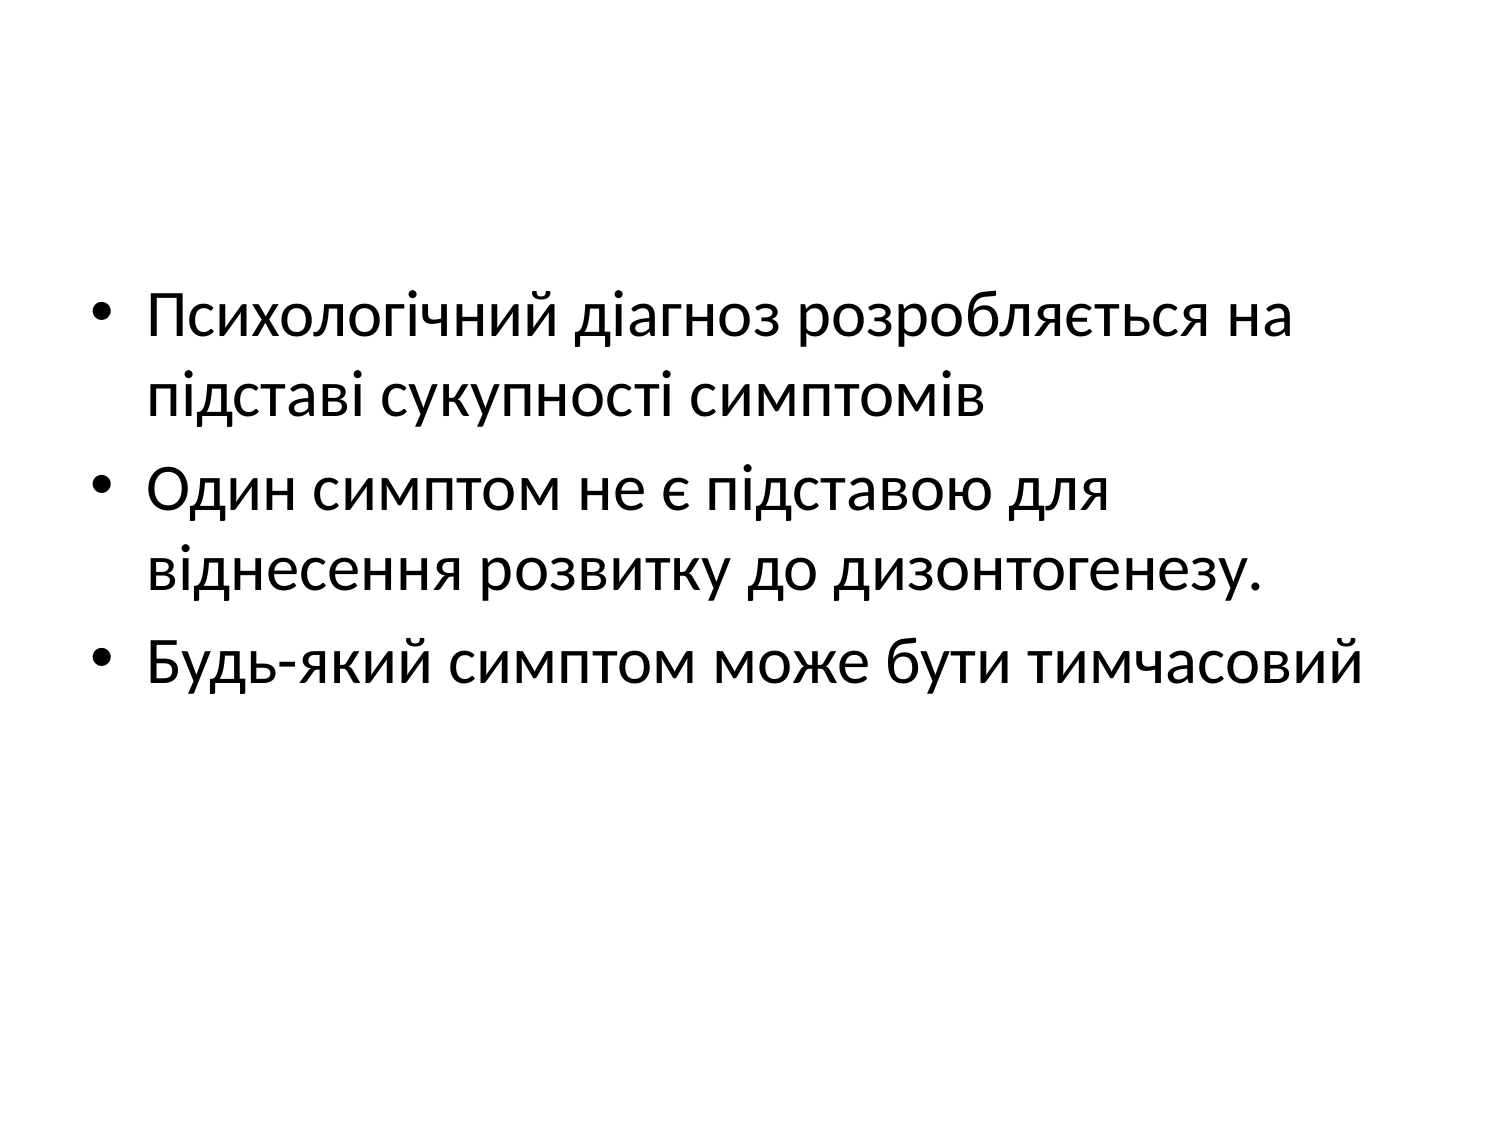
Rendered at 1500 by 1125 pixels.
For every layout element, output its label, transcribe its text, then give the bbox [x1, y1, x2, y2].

list Психологічний діагноз розробляється на підставі сукупності симптомів Один симптом не є підставою для віднесення розвитку до дизонтогенезу. Будь-який симптом може бути тимчасовий [75, 262, 1425, 1005]
